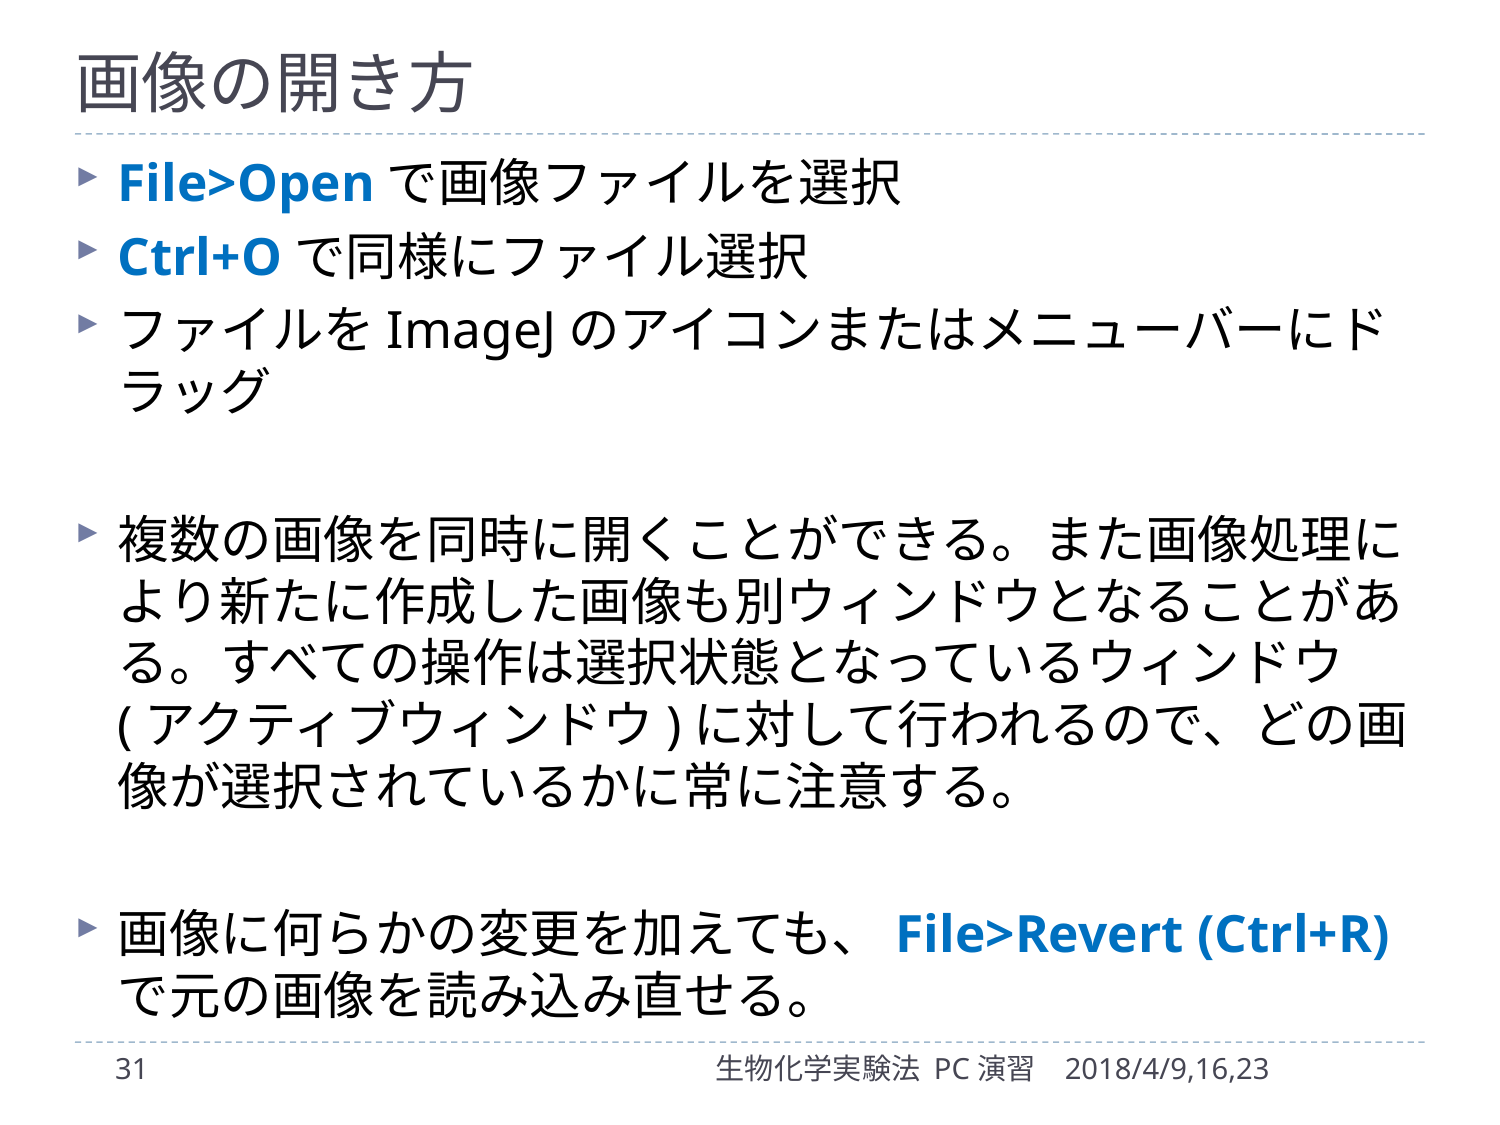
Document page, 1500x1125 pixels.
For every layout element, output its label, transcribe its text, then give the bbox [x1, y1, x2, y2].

list File>Openで画像ファイルを選択 Ctrl+Oで同様にファイル選択 ファイルをImageJのアイコンまたはメニューバーにドラッグ 複数の画像を同時に開くことができる。また画像処理により新たに作成した画像も別ウィンドウとなることがある。すべての操作は選択状態となっているウィンドウ(アクティブウィンドウ)に対して行われるので、どの画像が選択されているかに常に注意する。 画像に何らかの変更を加えても、File>Revert (Ctrl+R) で元の画像を読み込み直せる。 [75, 149, 1425, 1028]
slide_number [1051, 1042, 1426, 1103]
title 画像の開き方 [75, 24, 1425, 121]
footer 生物化学実験法 PC演習 [475, 1042, 1051, 1103]
slide_number 31 [100, 1042, 426, 1103]
